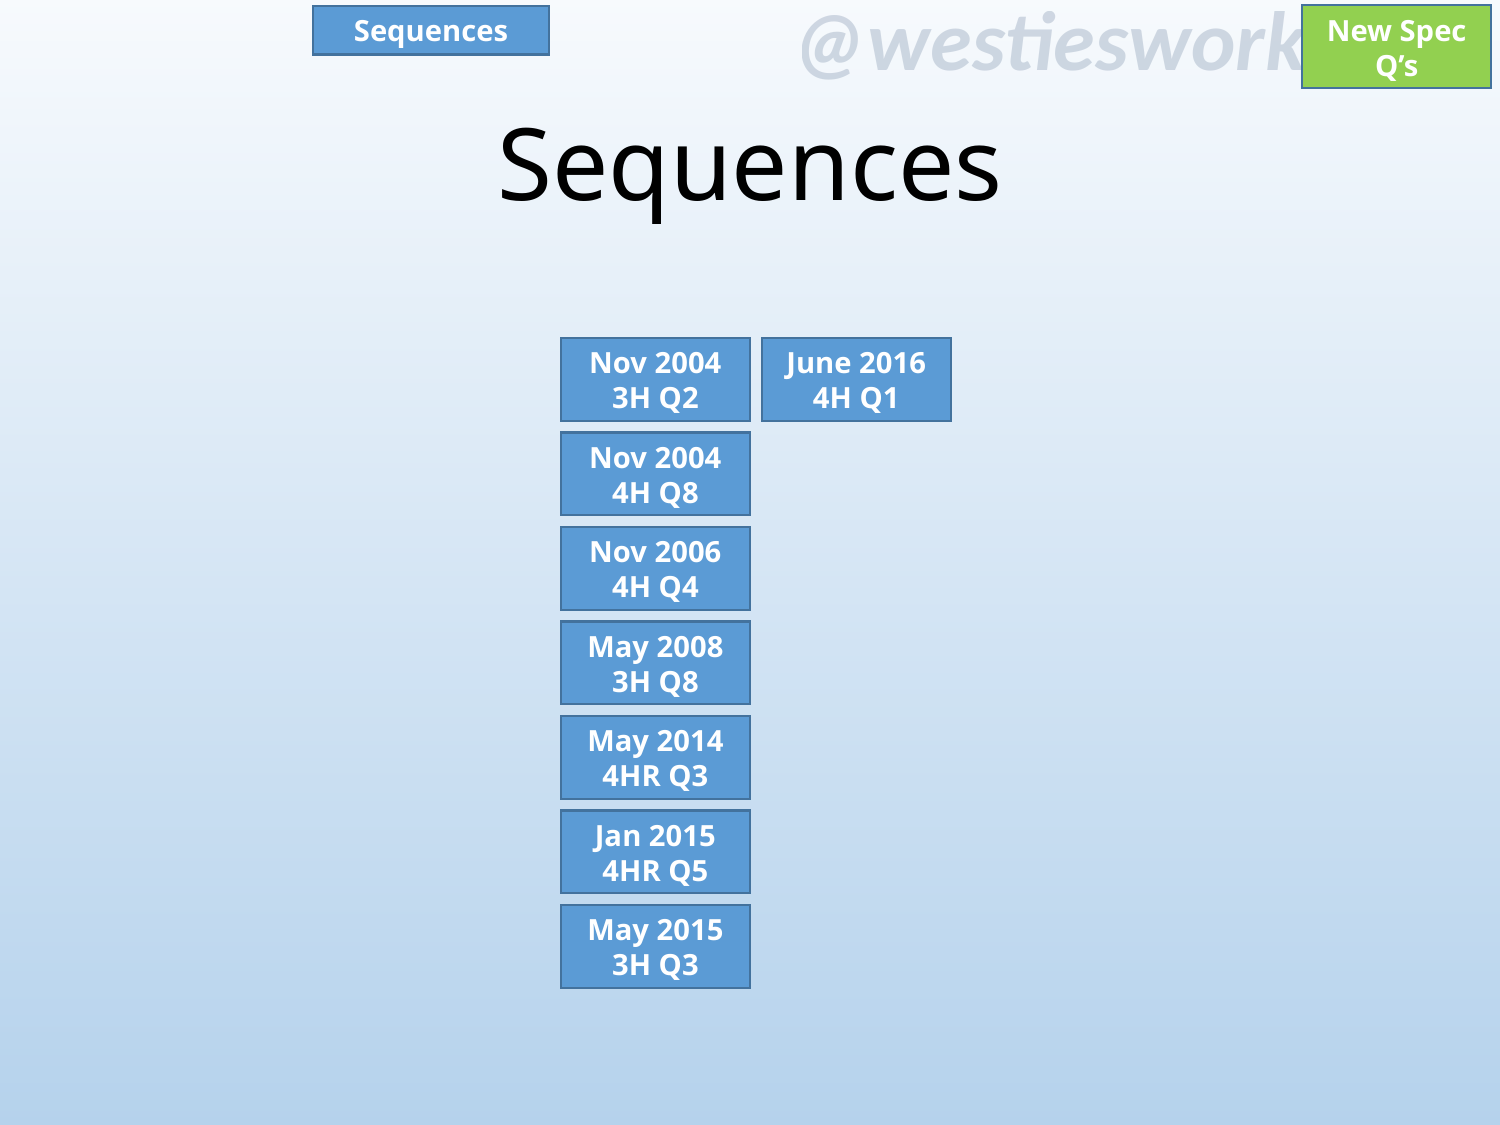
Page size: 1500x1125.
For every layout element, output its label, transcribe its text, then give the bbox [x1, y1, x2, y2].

text_box Sequences [312, 5, 550, 56]
text_box June 2016 4H Q1 [761, 337, 952, 422]
text_box Nov 2004 4H Q8 [560, 431, 751, 516]
text_box Nov 2006 4H Q4 [560, 526, 751, 611]
text_box New Spec Q’s [1301, 4, 1492, 89]
text_box May 2014 4HR Q3 [560, 715, 751, 800]
title Sequences [103, 59, 1397, 278]
text_box Jan 2015 4HR Q5 [560, 809, 751, 894]
text_box May 2015 3H Q3 [560, 904, 751, 989]
text_box Nov 2004 3H Q2 [560, 337, 751, 422]
text_box May 2008 3H Q8 [560, 620, 751, 705]
